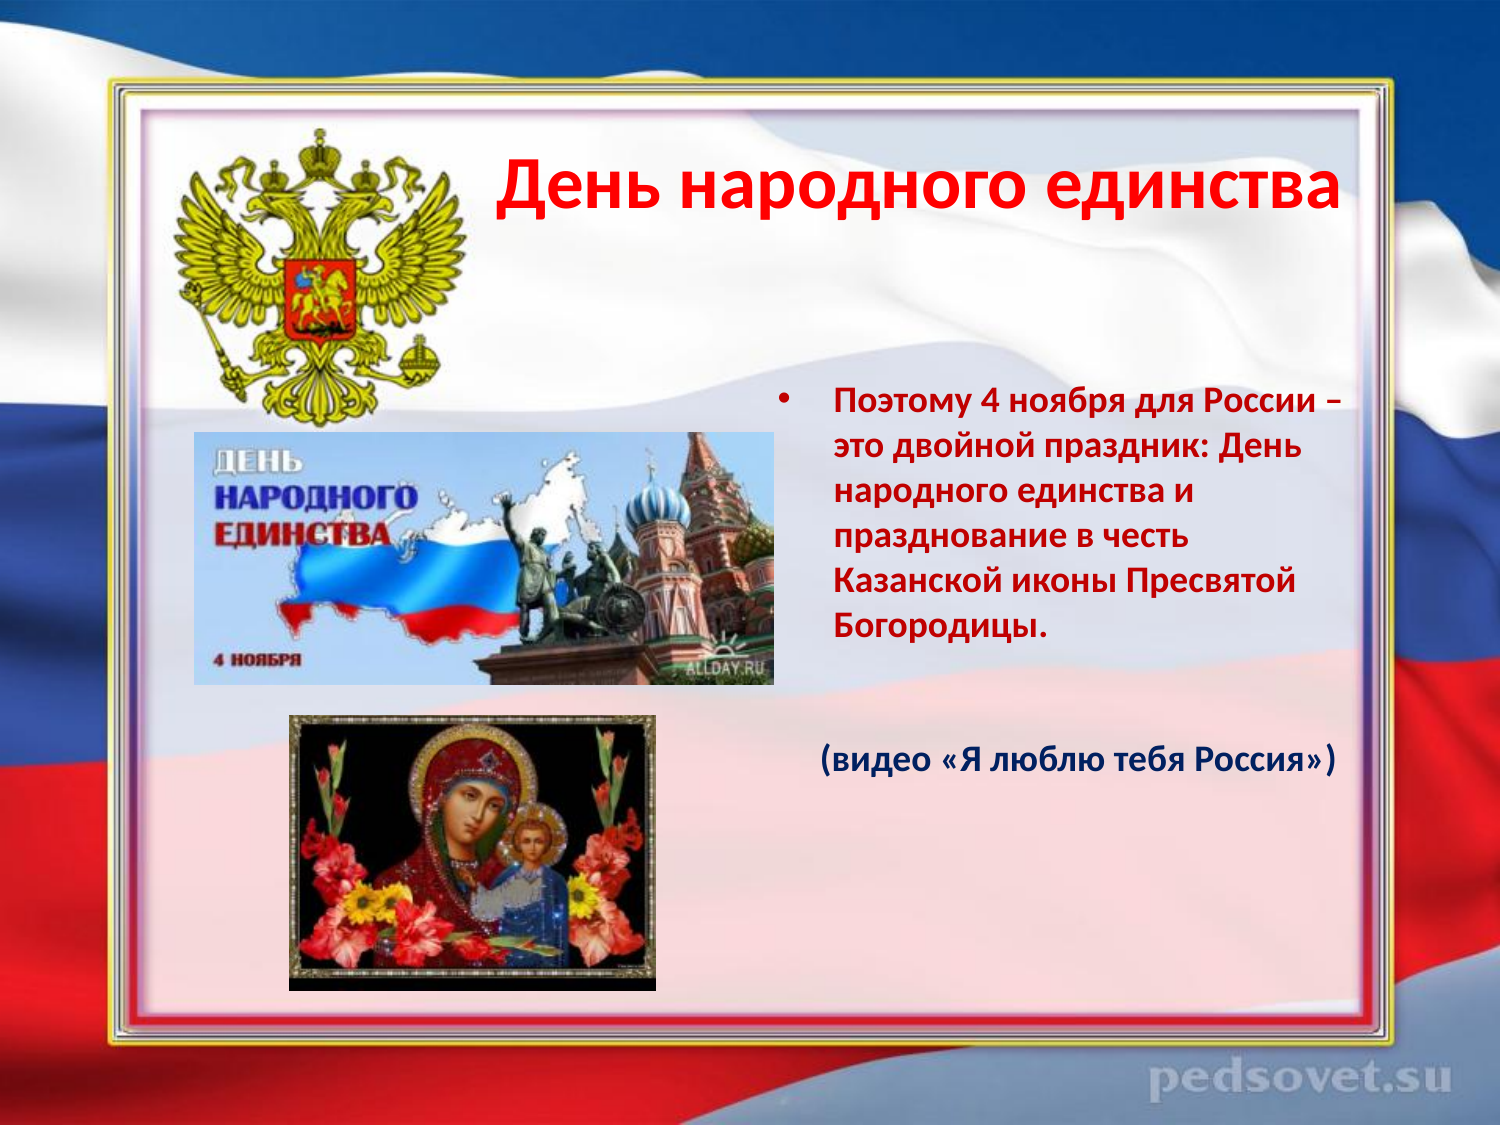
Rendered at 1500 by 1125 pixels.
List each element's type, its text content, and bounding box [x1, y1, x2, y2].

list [194, 432, 774, 686]
list Поэтому 4 ноября для России – это двойной праздник: День народного единства и празднование в честь Казанской иконы Пресвятой Богородицы. (видео «Я люблю тебя Россия») [762, 262, 1365, 1006]
title День народного единства [74, 125, 1426, 233]
picture [0, 0, 1500, 1125]
